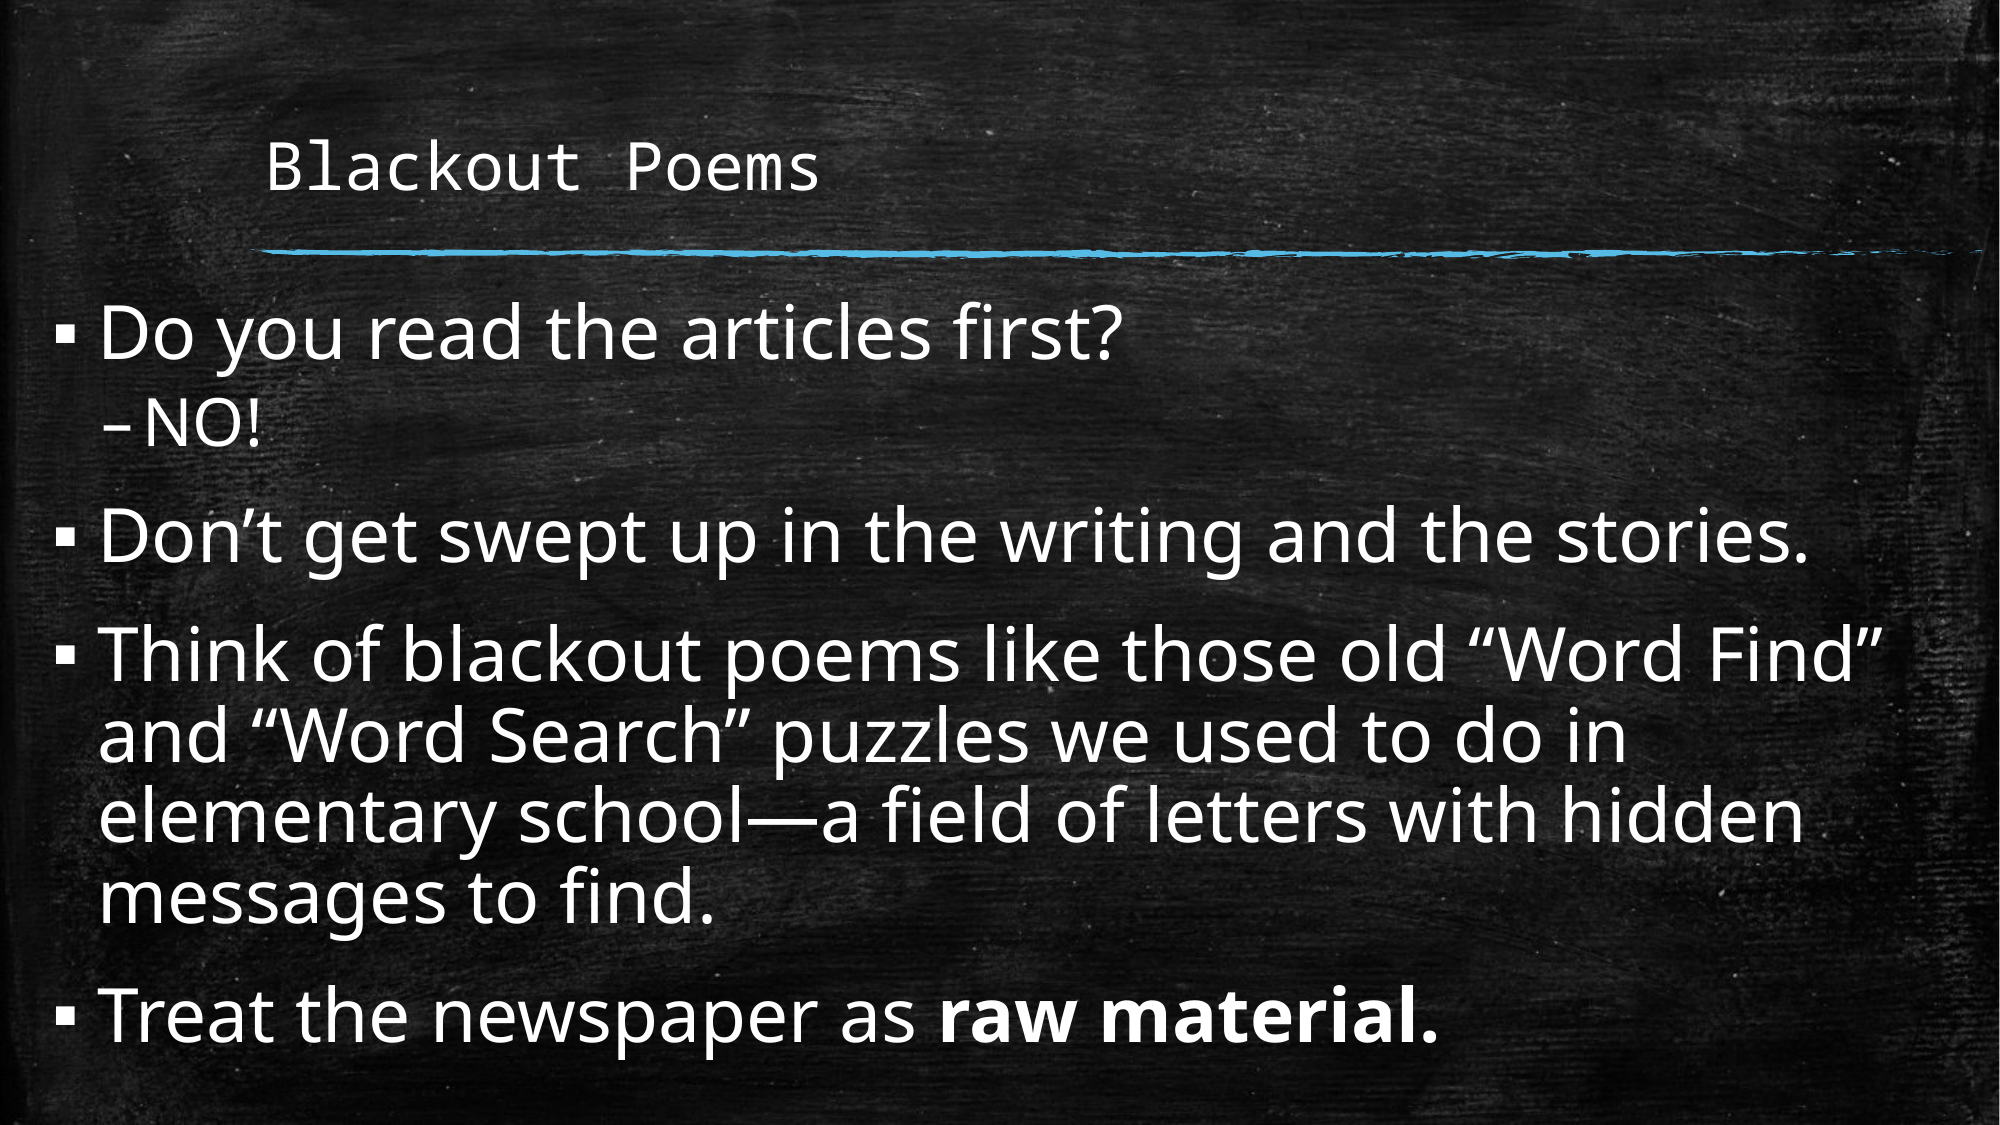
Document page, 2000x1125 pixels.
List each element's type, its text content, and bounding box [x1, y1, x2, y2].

list Do you read the articles first? NO! Don’t get swept up in the writing and the stories. Think of blackout poems like those old “Word Find” and “Word Search” puzzles we used to do in elementary school—a field of letters with hidden messages to find. Treat the newspaper as raw material. [37, 287, 1963, 1075]
title Blackout Poems [249, 45, 1750, 213]
